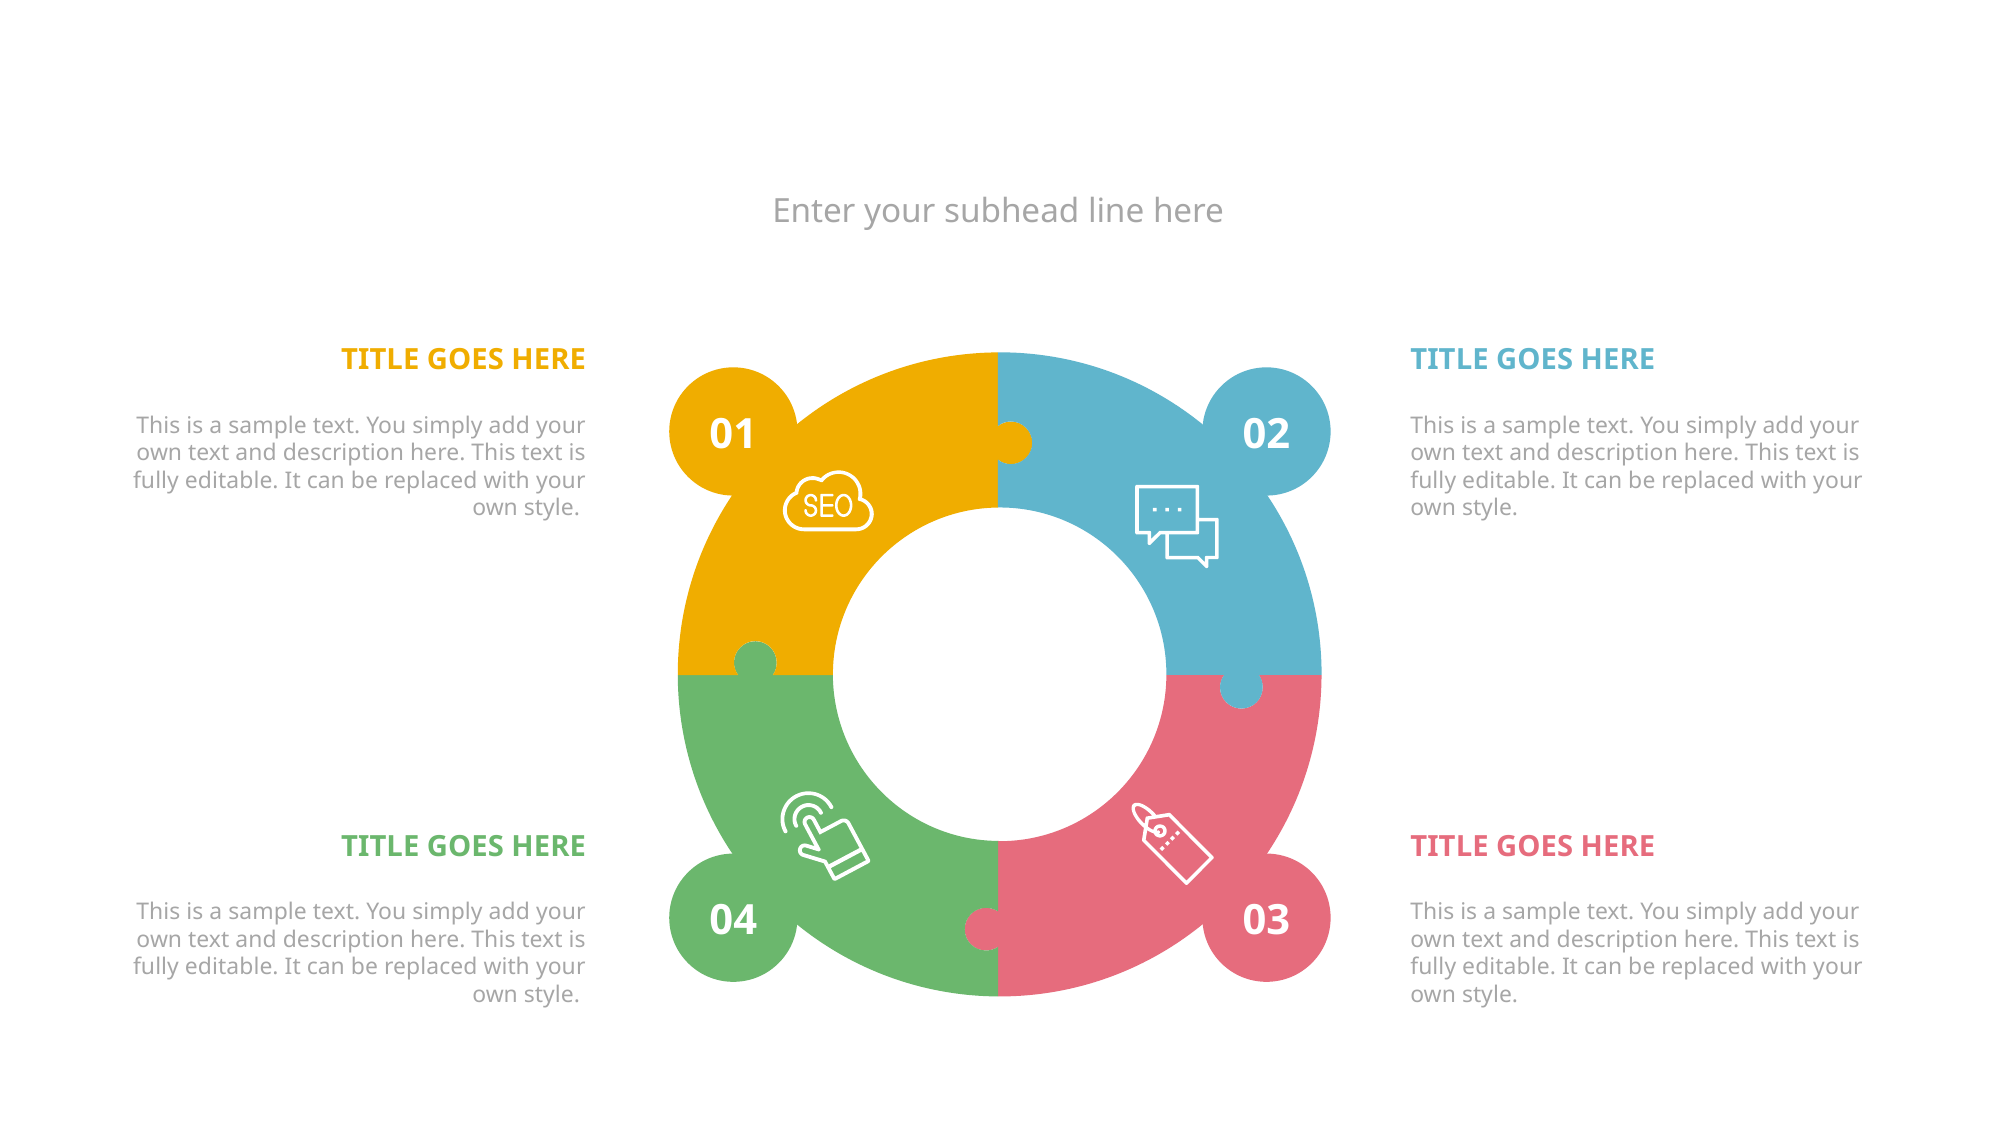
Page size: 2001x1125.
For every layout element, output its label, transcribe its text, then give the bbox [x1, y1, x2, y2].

text_box TITLE GOES HERE This is a sample text. You simply add your own text and description here. This text is fully editable. It can be replaced with your own style. [1410, 826, 1879, 1007]
text_box 01 [669, 367, 798, 496]
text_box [782, 470, 874, 532]
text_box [1135, 484, 1219, 569]
text_box TITLE GOES HERE This is a sample text. You simply add your own text and description here. This text is fully editable. It can be replaced with your own style. [114, 826, 587, 1007]
text_box 02 [1202, 367, 1331, 496]
text_box [677, 352, 1032, 676]
text_box 04 [669, 853, 798, 982]
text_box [780, 791, 871, 881]
text_box [997, 352, 1322, 709]
list Enter your subhead line here [83, 193, 1914, 232]
text_box [965, 675, 1322, 997]
text_box 03 [1202, 853, 1331, 982]
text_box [1131, 802, 1214, 885]
text_box [677, 642, 999, 997]
text_box TITLE GOES HERE This is a sample text. You simply add your own text and description here. This text is fully editable. It can be replaced with your own style. [114, 340, 587, 521]
text_box TITLE GOES HERE This is a sample text. You simply add your own text and description here. This text is fully editable. It can be replaced with your own style. [1410, 340, 1879, 521]
